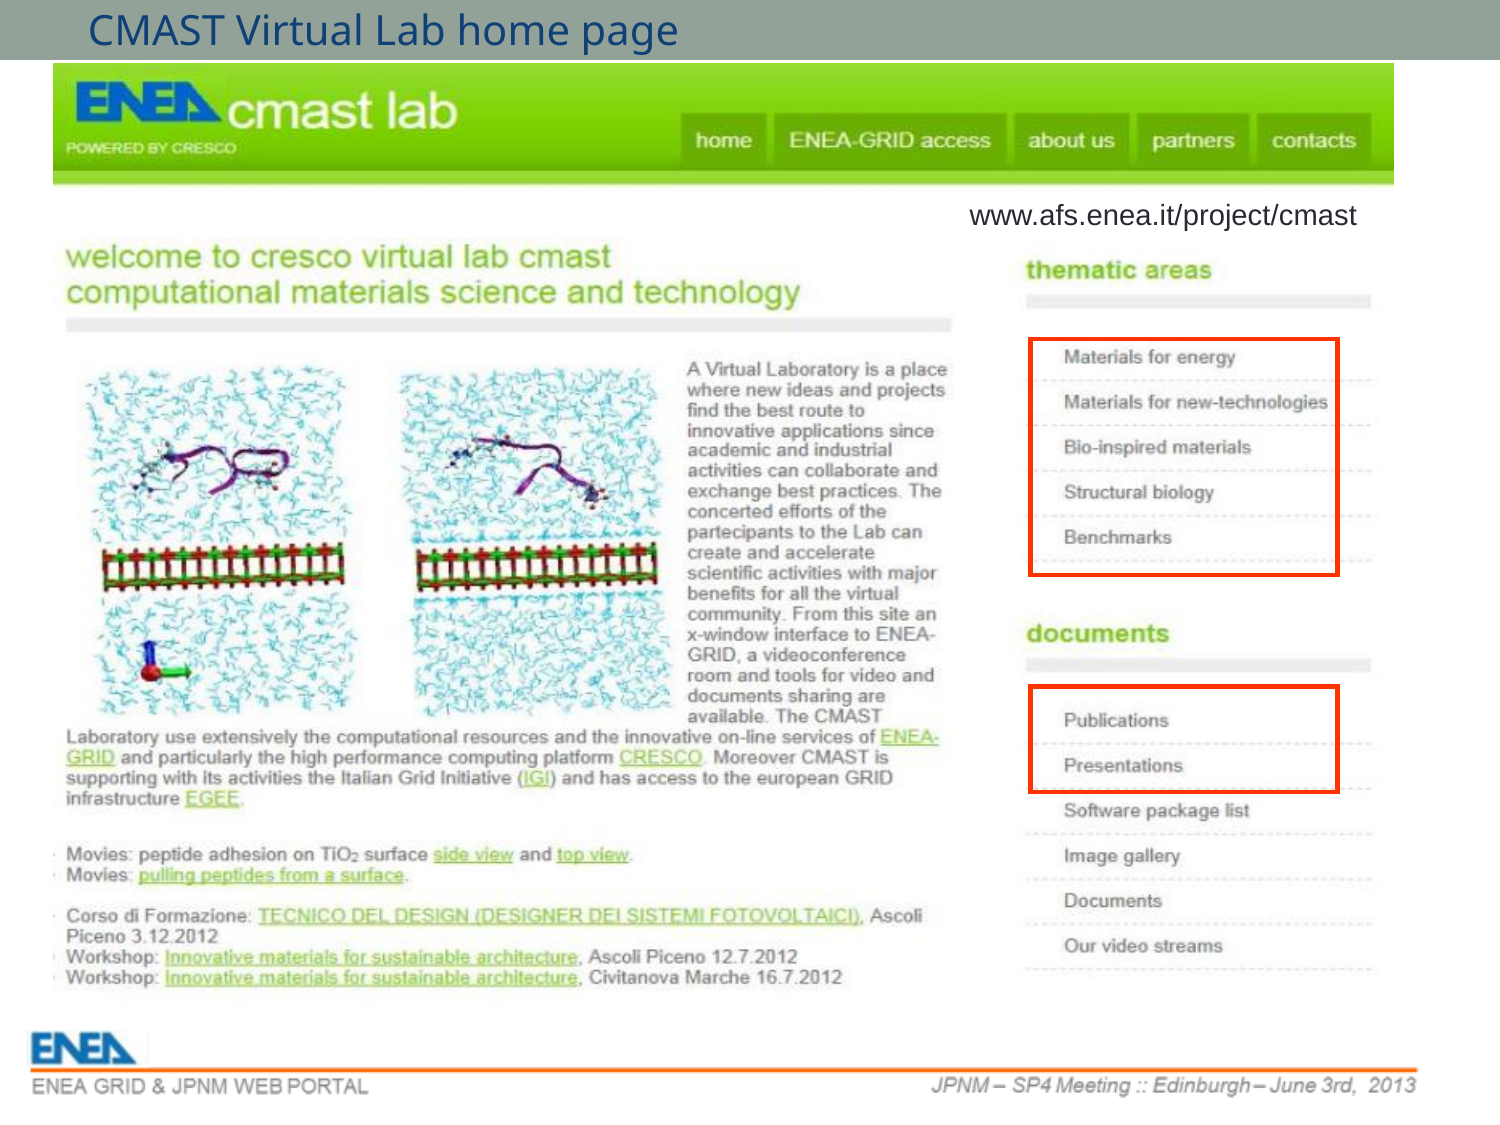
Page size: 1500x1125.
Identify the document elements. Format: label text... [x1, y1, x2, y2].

picture [17, 1030, 1431, 1110]
picture [52, 63, 1394, 1004]
text_box CMAST Virtual Lab home page [47, 0, 695, 63]
